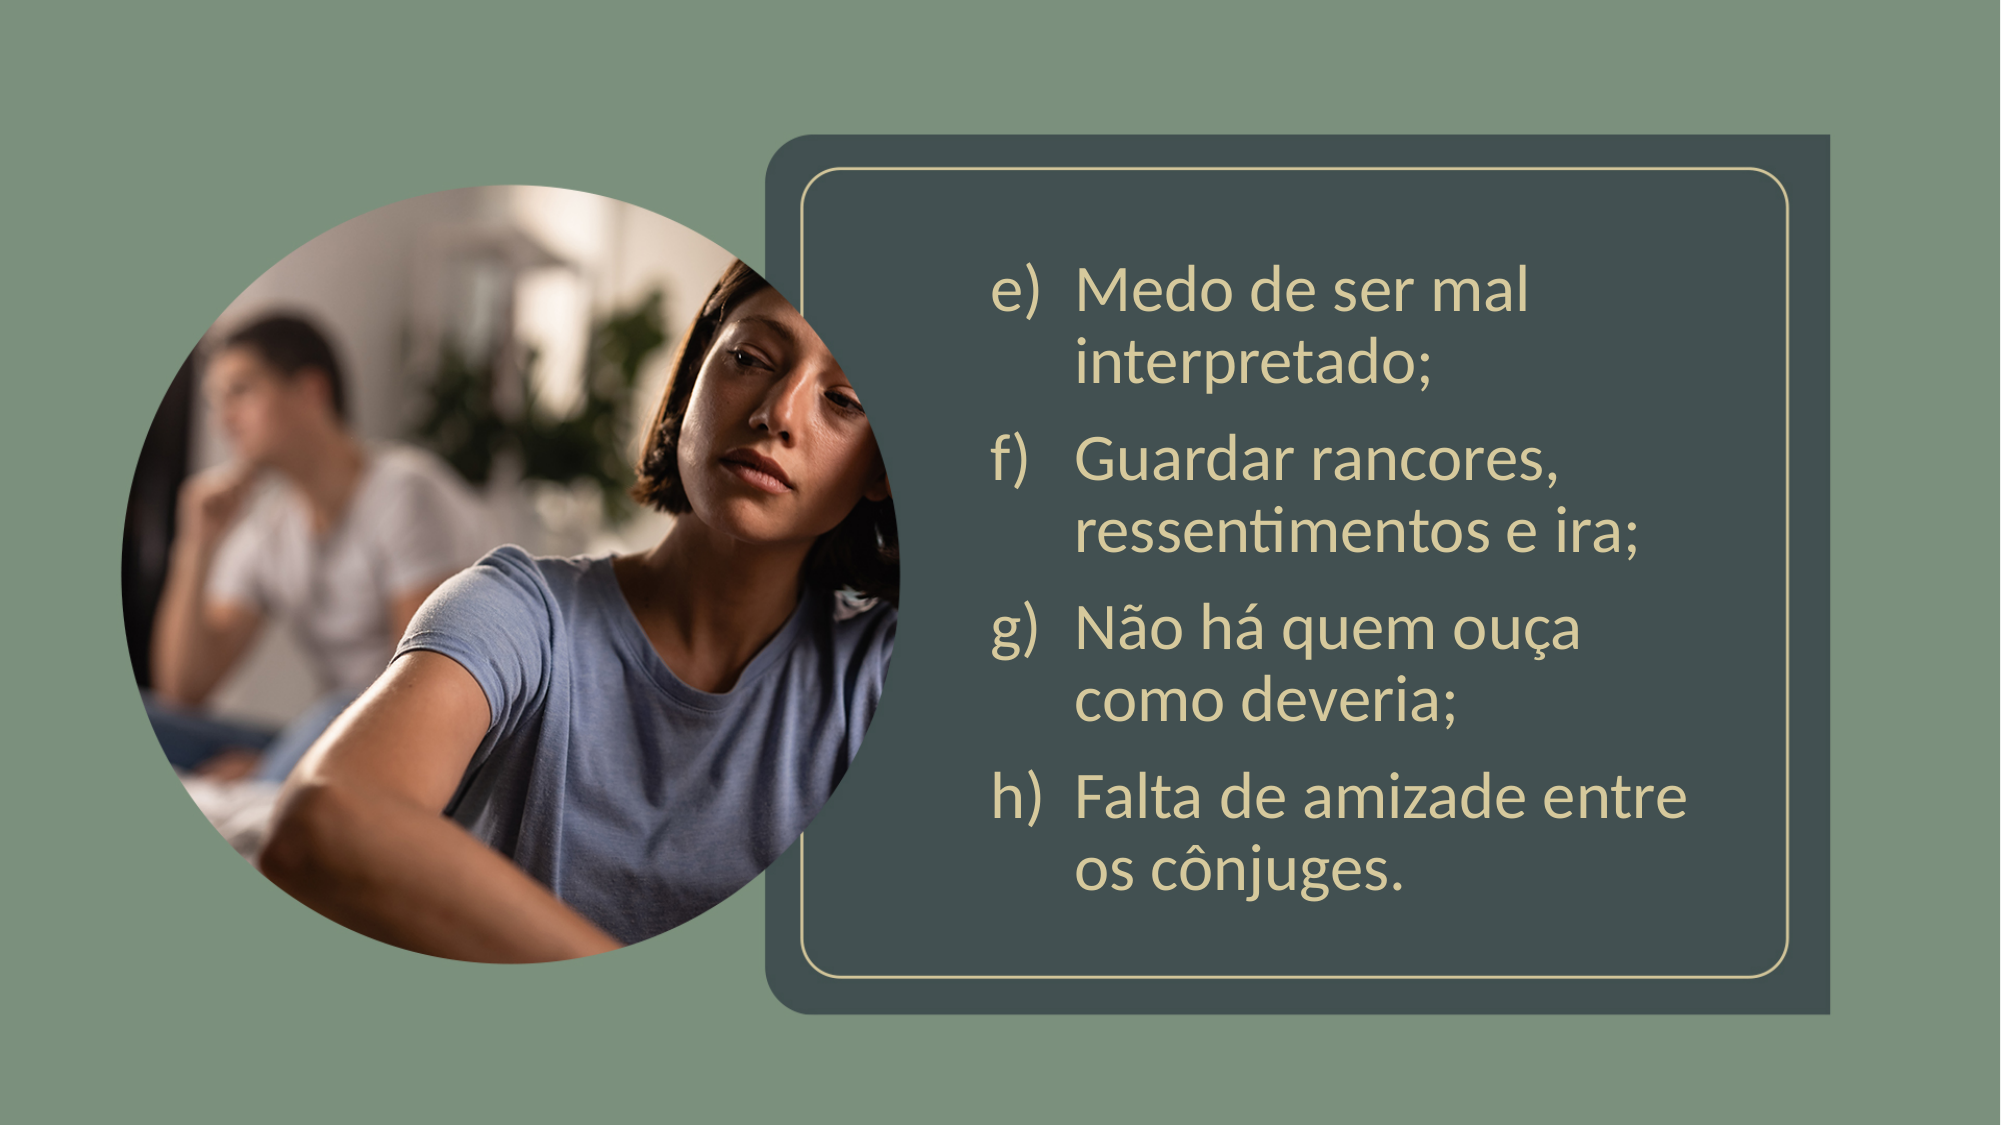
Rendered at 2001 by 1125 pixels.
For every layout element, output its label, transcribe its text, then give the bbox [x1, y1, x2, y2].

text_box Medo de ser mal interpretado; Guardar rancores, ressentimentos e ira; Não há quem ouça como deveria; Falta de amizade entre os cônjuges. [975, 205, 1745, 954]
picture [0, 0, 2001, 1125]
